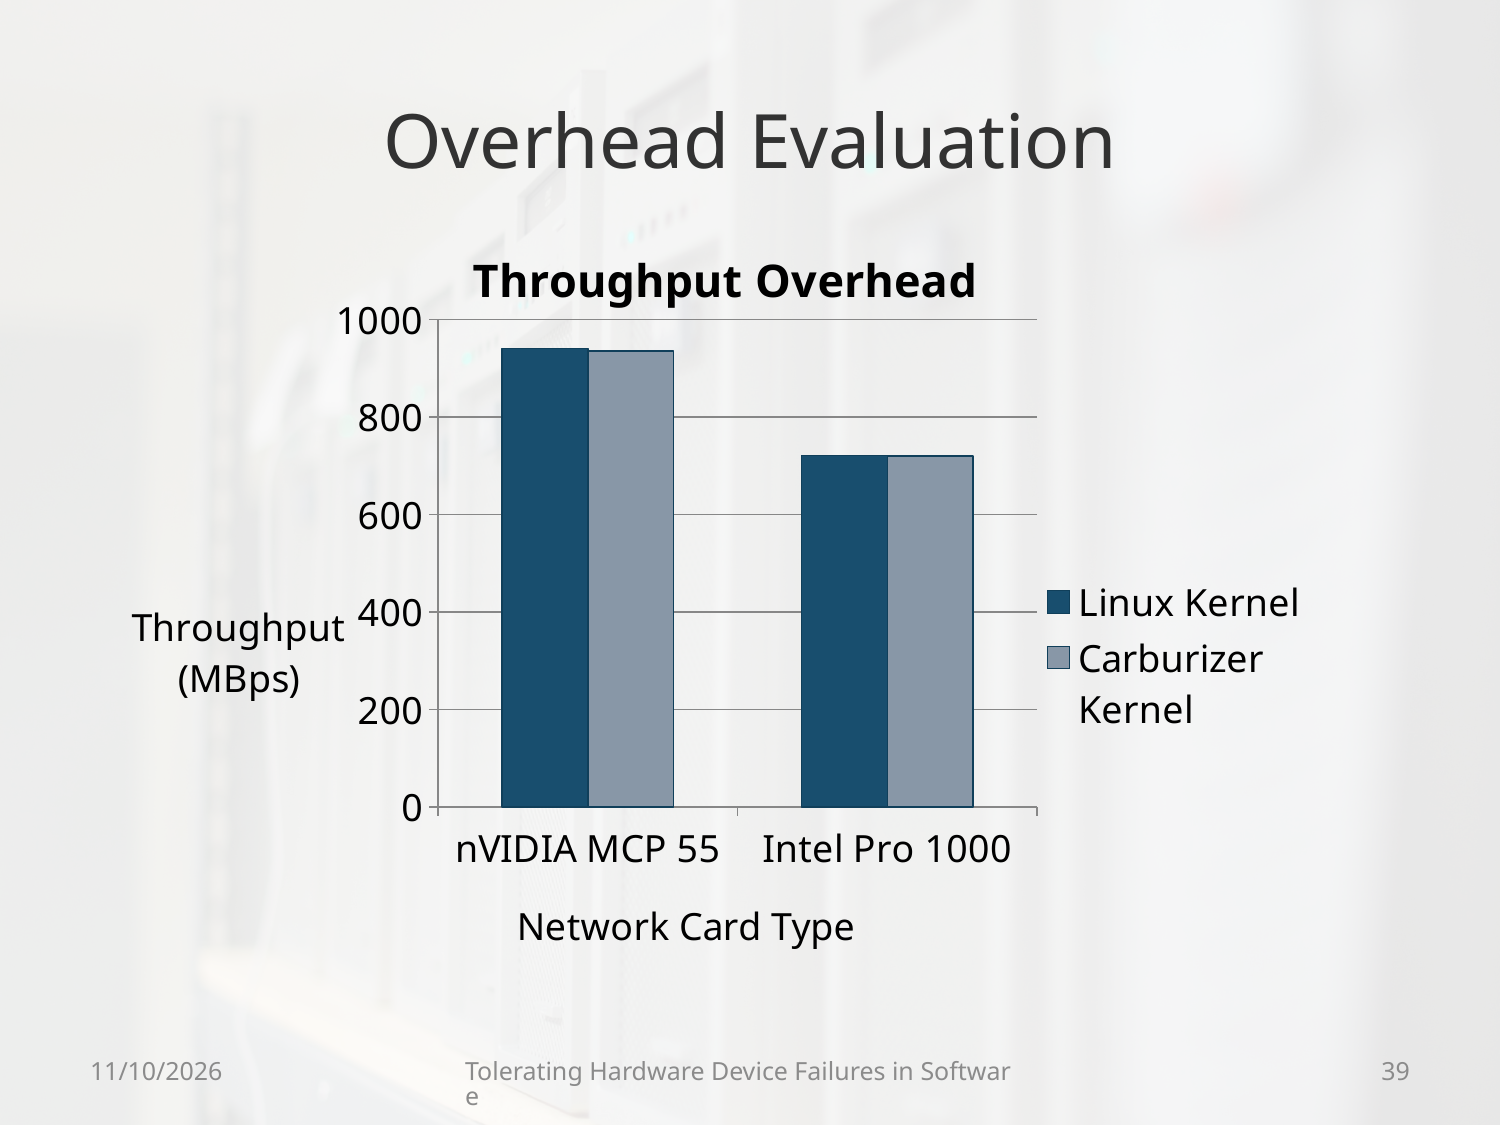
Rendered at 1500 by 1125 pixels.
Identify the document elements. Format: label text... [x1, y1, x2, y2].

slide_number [75, 1042, 425, 1103]
footer Tolerating Hardware Device Failures in Software [450, 1042, 1038, 1103]
chart [124, 212, 1326, 976]
title Overhead Evaluation [75, 45, 1425, 233]
slide_number 39 [1074, 1042, 1425, 1103]
